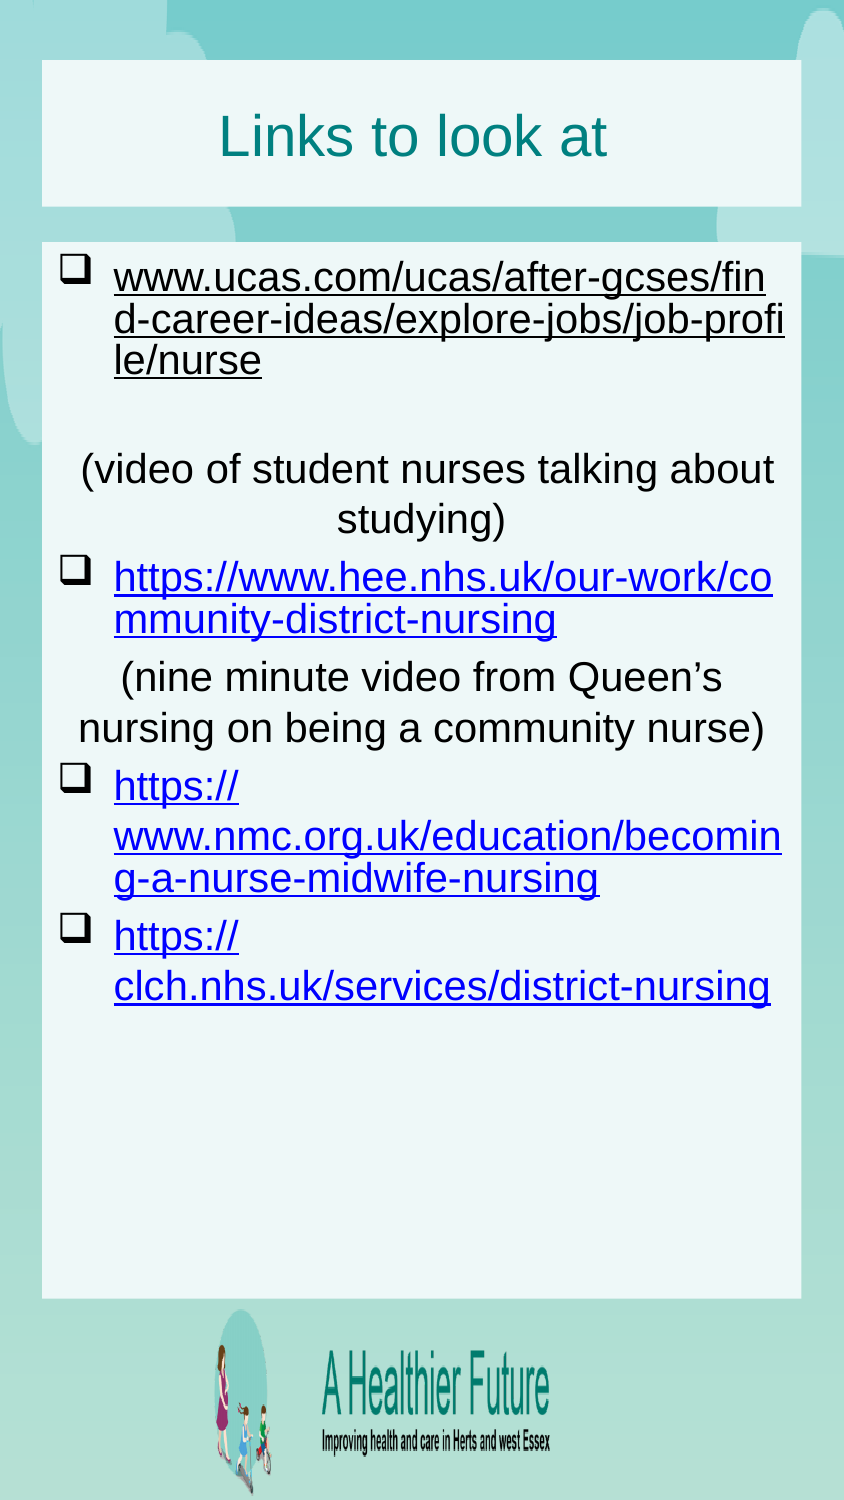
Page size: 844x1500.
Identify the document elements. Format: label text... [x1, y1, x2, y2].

picture [0, 0, 844, 1500]
list www.ucas.com/ucas/after-gcses/find-career-ideas/explore-jobs/job-profile/nurse (video of student nurses talking about studying) https://www.hee.nhs.uk/our-work/community-district-nursing (nine minute video from Queen’s nursing on being a community nurse) https://www.nmc.org.uk/education/becoming-a-nurse-midwife-nursing https://clch.nhs.uk/services/district-nursing [42, 242, 802, 1299]
title Links to look at [42, 60, 802, 207]
